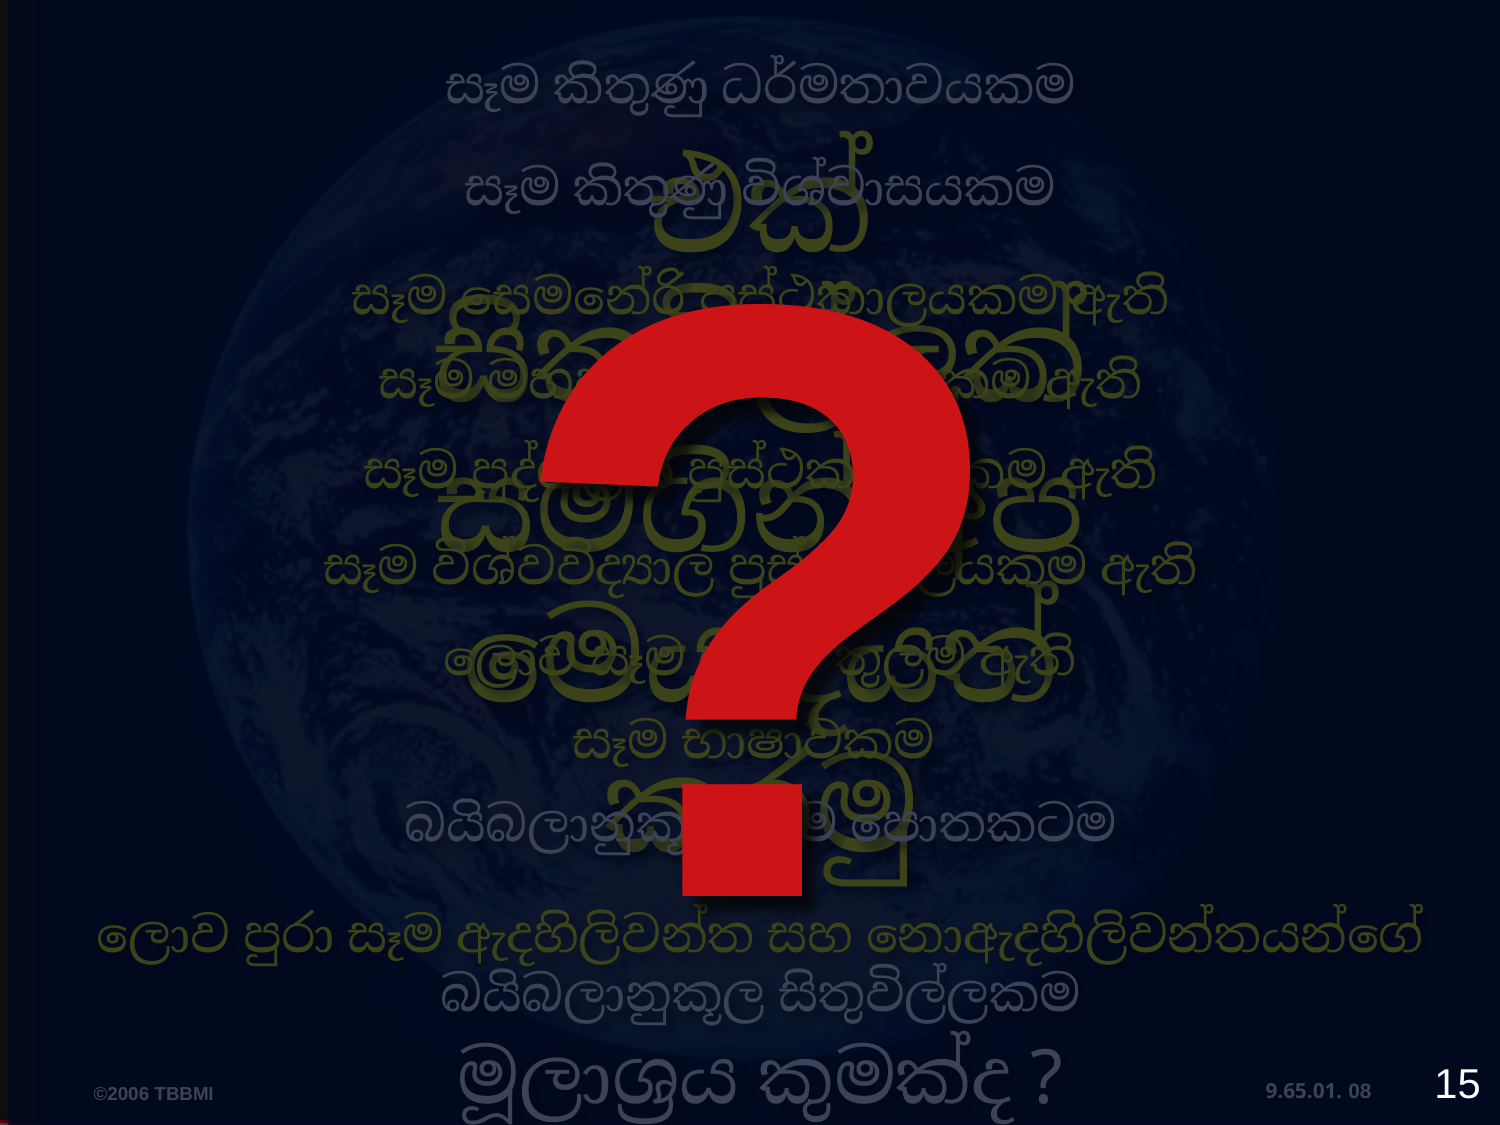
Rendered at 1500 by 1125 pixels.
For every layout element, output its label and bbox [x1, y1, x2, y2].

text_box [0, 0, 1500, 1125]
